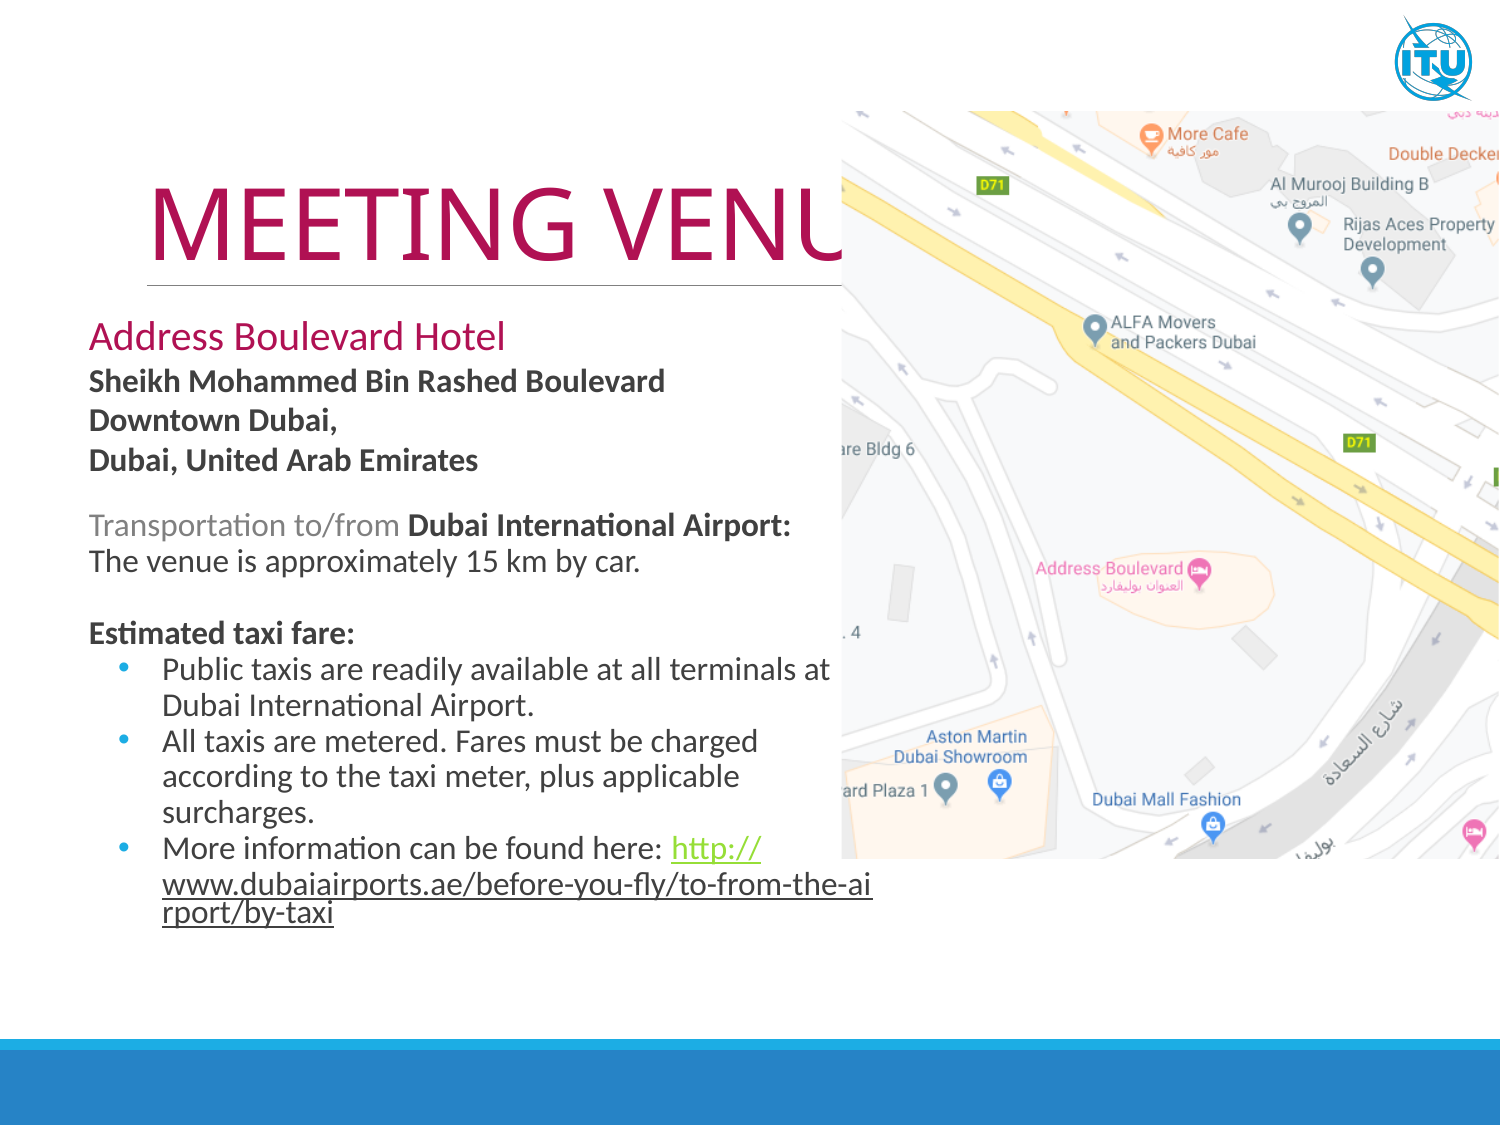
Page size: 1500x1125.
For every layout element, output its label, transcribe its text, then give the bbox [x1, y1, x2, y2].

title MEETING VENUE [131, 50, 1369, 289]
list Address Boulevard Hotel Sheikh Mohammed Bin Rashed Boulevard Downtown Dubai, Dubai, United Arab Emirates Transportation to/from Dubai International Airport: The venue is approximately 15 km by car. Estimated taxi fare: Public taxis are readily available at all terminals at Dubai International Airport. All taxis are metered. Fares must be charged according to the taxi meter, plus applicable surcharges. More information can be found here: http://www.dubaiairports.ae/before-you-fly/to-from-the-airport/by-taxi [88, 301, 885, 1008]
picture [841, 10, 1500, 859]
